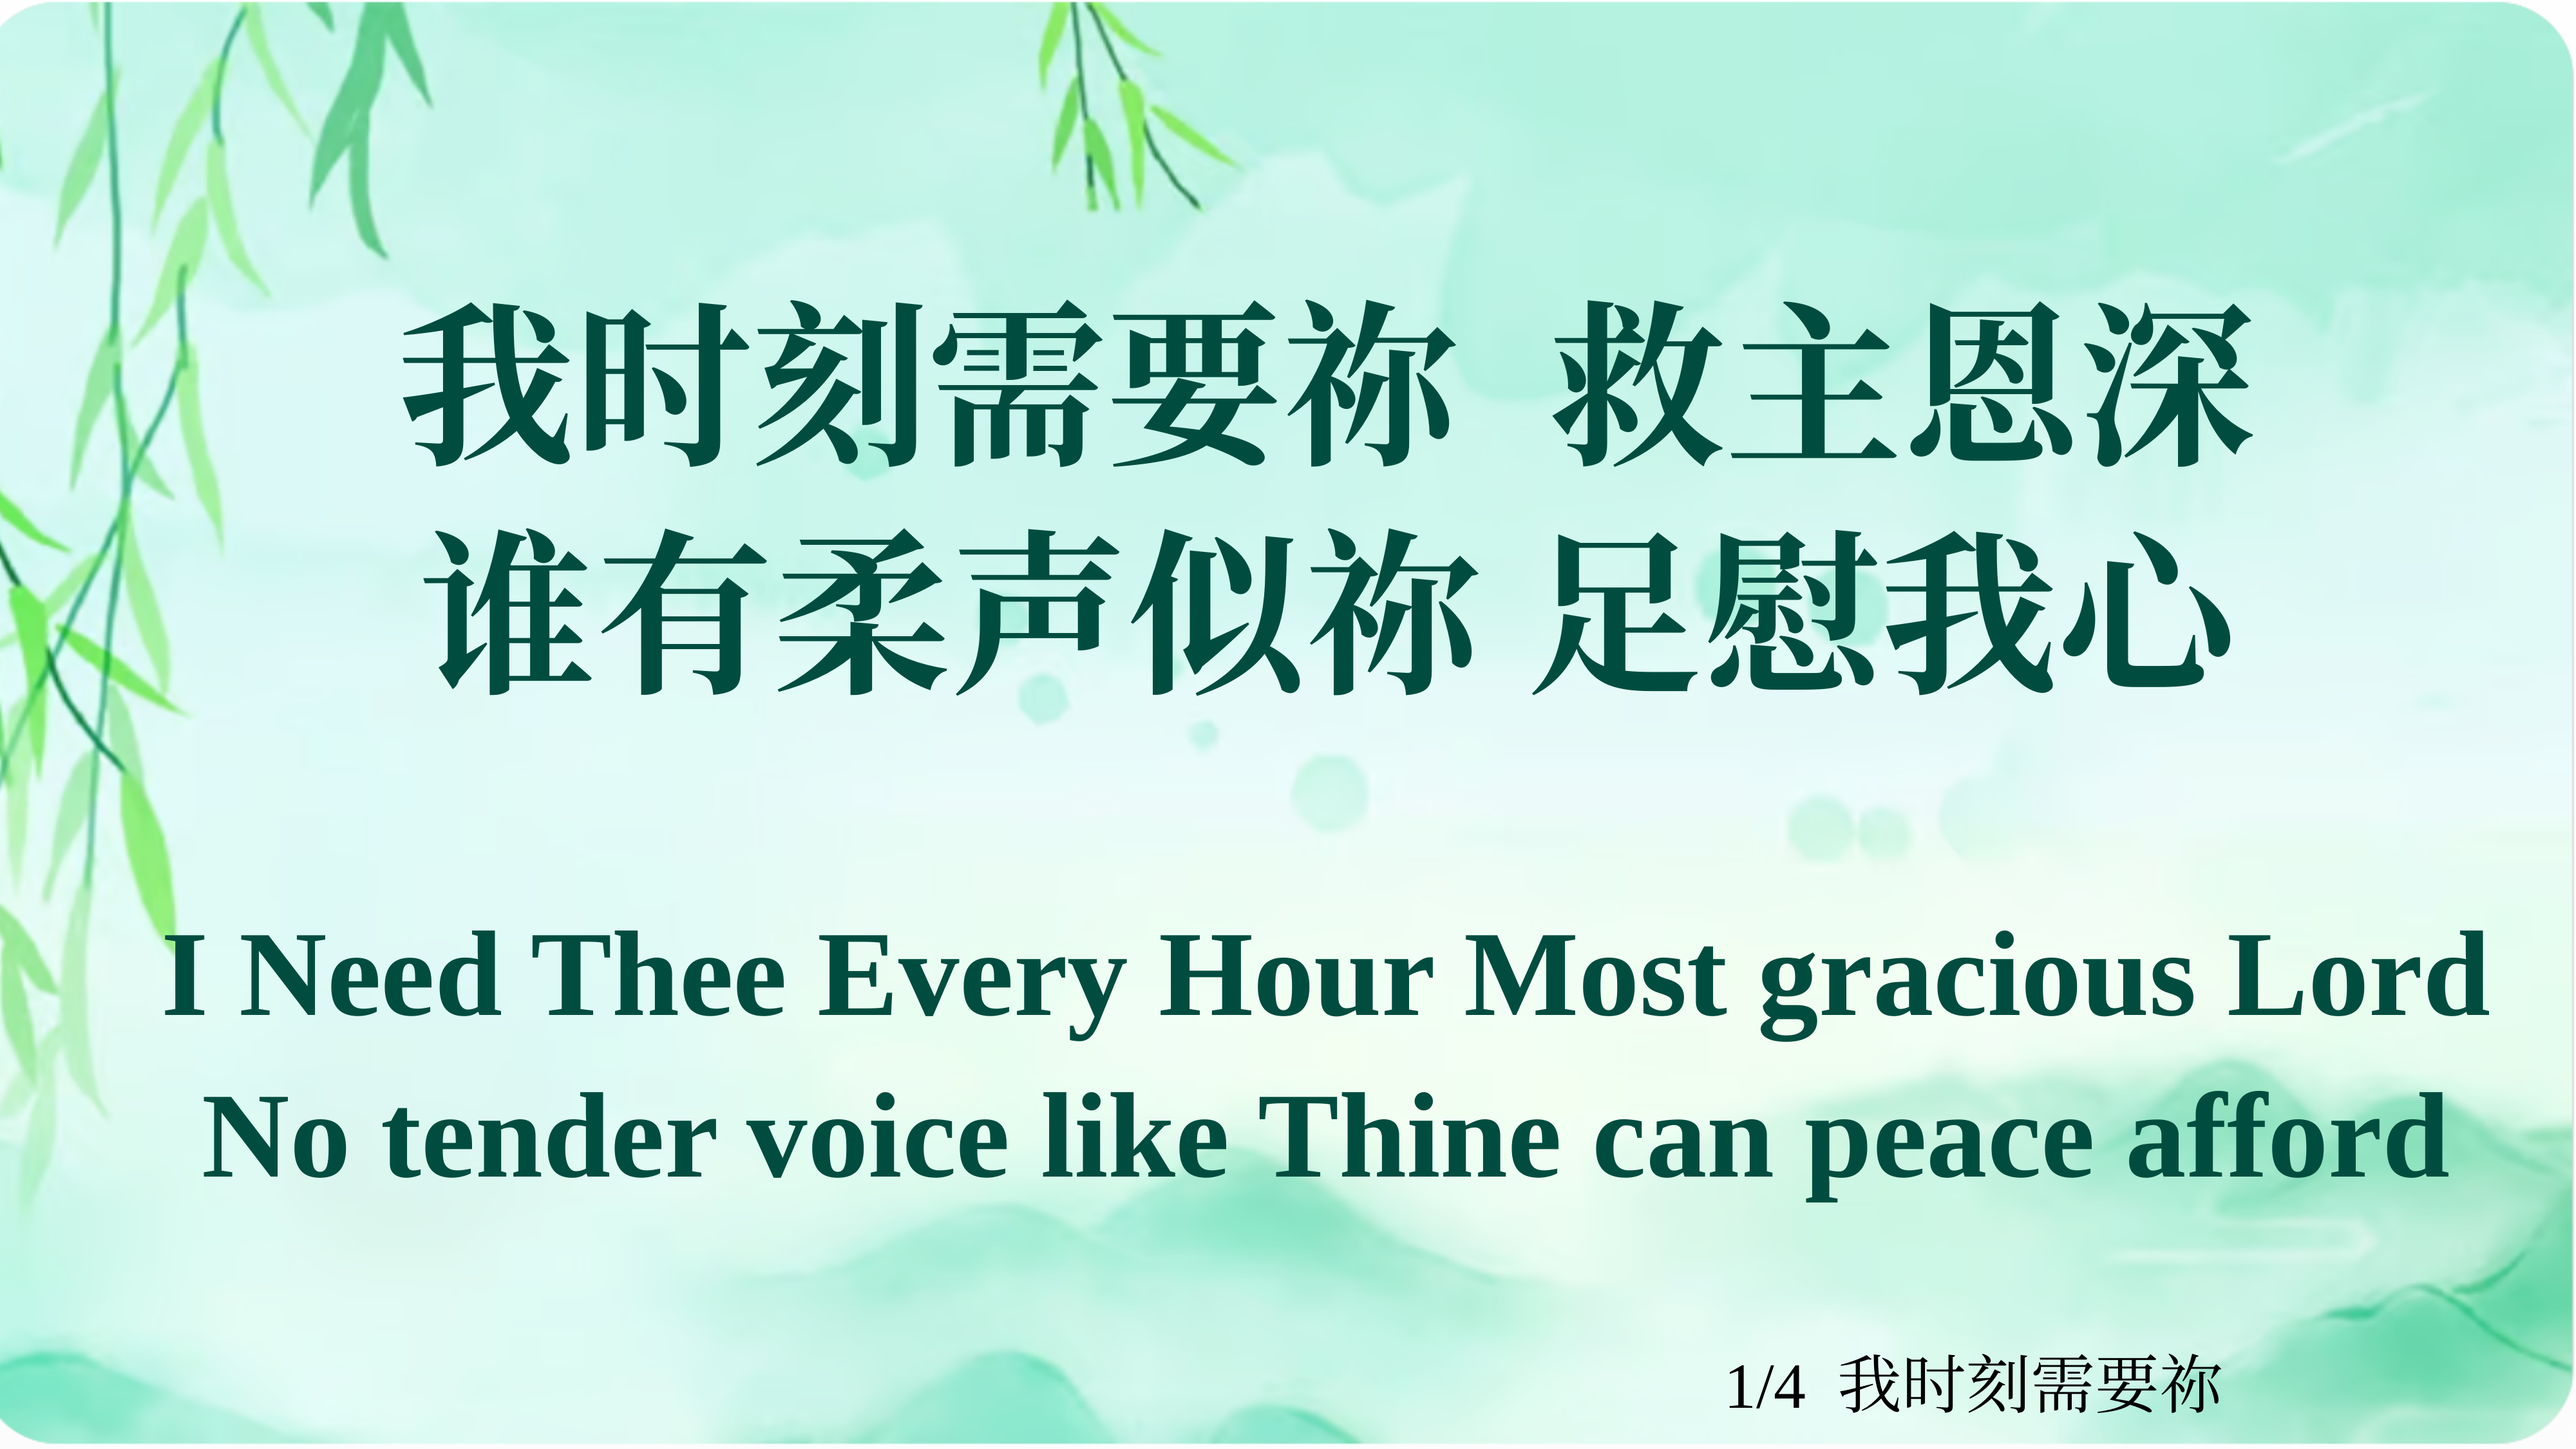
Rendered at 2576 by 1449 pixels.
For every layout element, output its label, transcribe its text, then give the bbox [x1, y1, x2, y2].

text_box 1/4 我时刻需要祢 [1714, 1334, 2455, 1431]
subtitle 我时刻需要祢 救主恩深 谁有柔声似祢 足慰我心 I Need Thee Every Hour Most gracious Lord No tender voice like Thine can peace afford [138, 221, 2517, 1255]
picture [0, 0, 2576, 1449]
